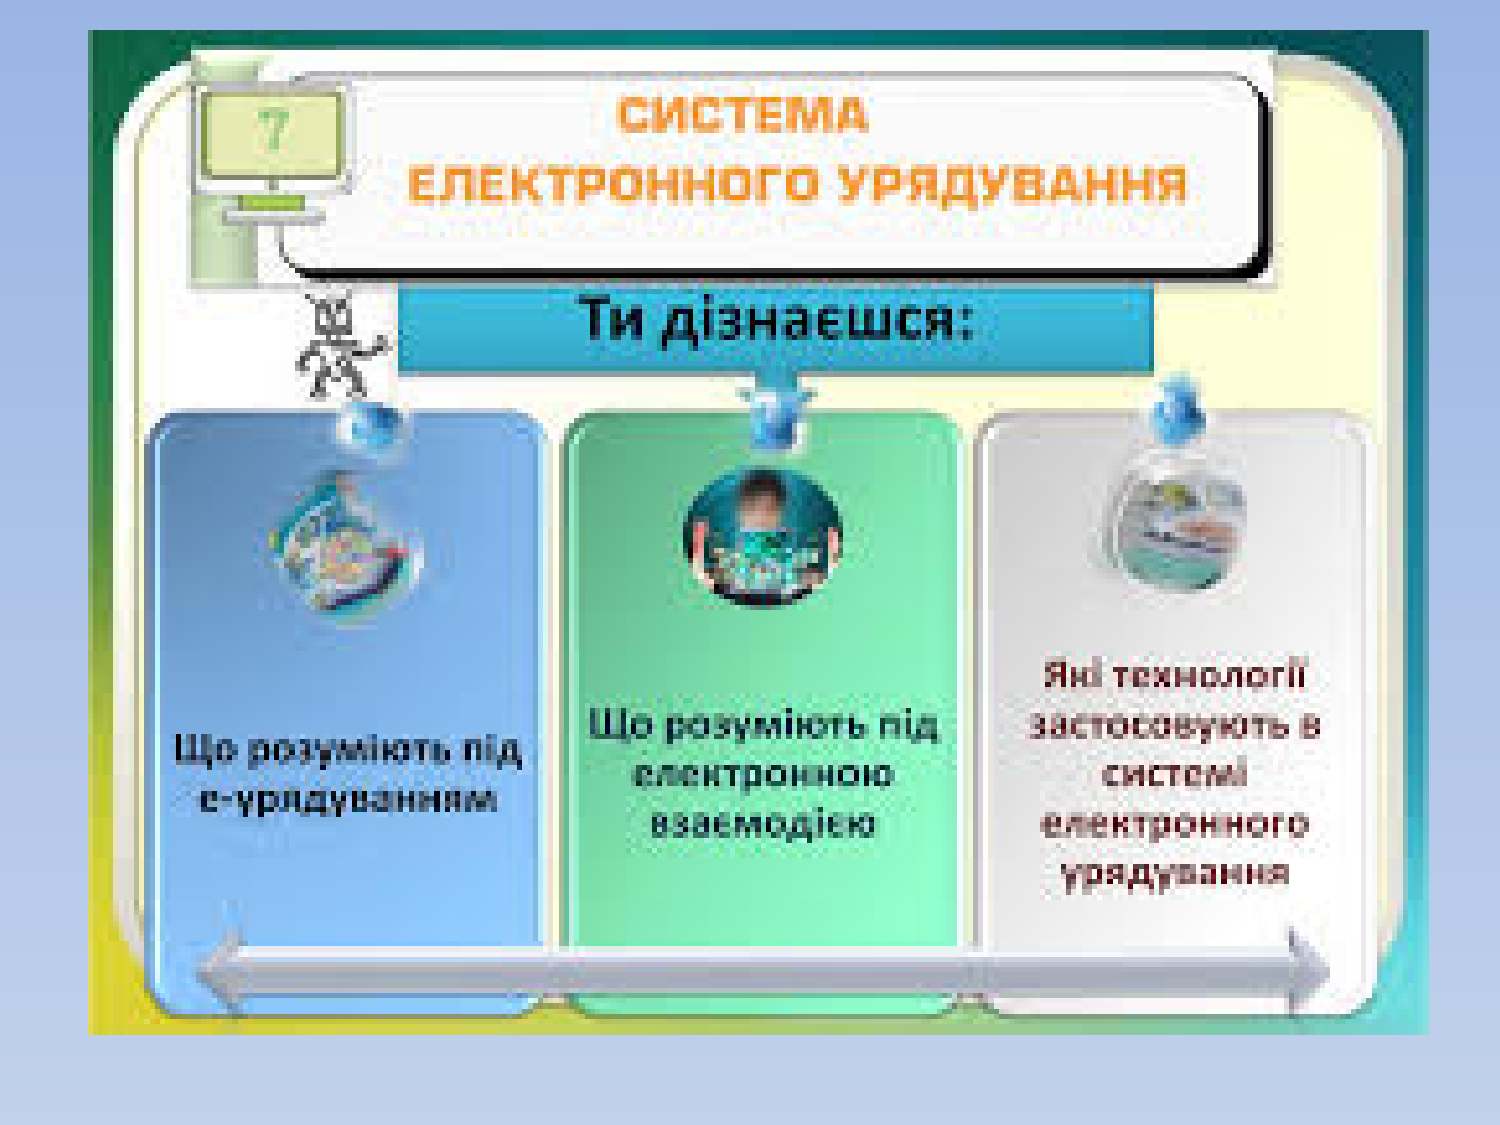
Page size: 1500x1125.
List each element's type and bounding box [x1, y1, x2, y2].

picture [88, 30, 1430, 1036]
